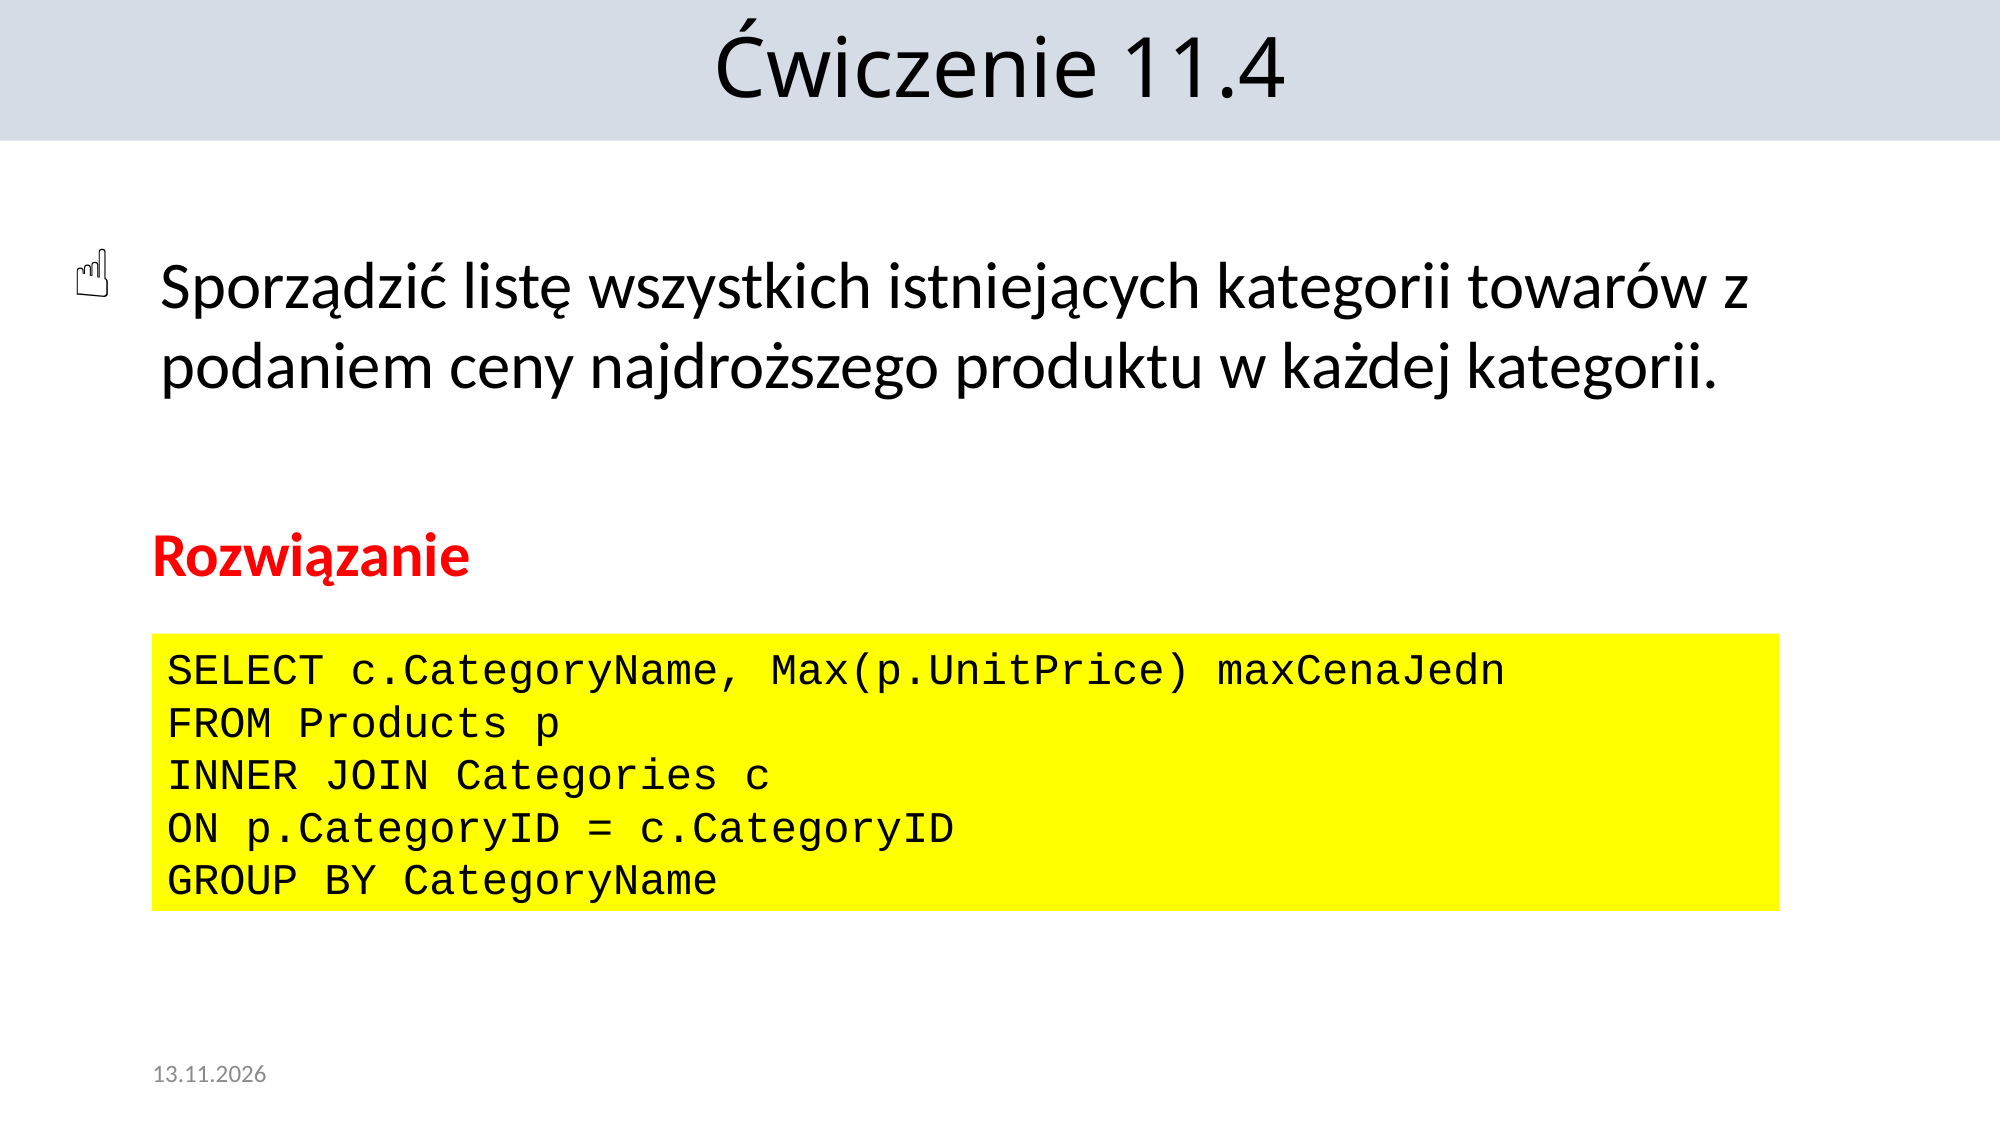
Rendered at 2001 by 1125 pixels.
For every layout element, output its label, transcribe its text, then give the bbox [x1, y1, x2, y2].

text_box SELECT c.CategoryName, Max(p.UnitPrice) maxCenaJedn FROM Products p INNER JOIN Categories c ON p.CategoryID = c.CategoryID GROUP BY CategoryName [152, 633, 1780, 911]
text_box Rozwiązanie [137, 506, 1719, 597]
text_box Ćwiczenie 11.4 [0, 0, 2000, 141]
text_box Sporządzić listę wszystkich istniejących kategorii towarów z podaniem ceny najdroższego produktu w każdej kategorii. [58, 234, 1902, 409]
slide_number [137, 1042, 588, 1103]
